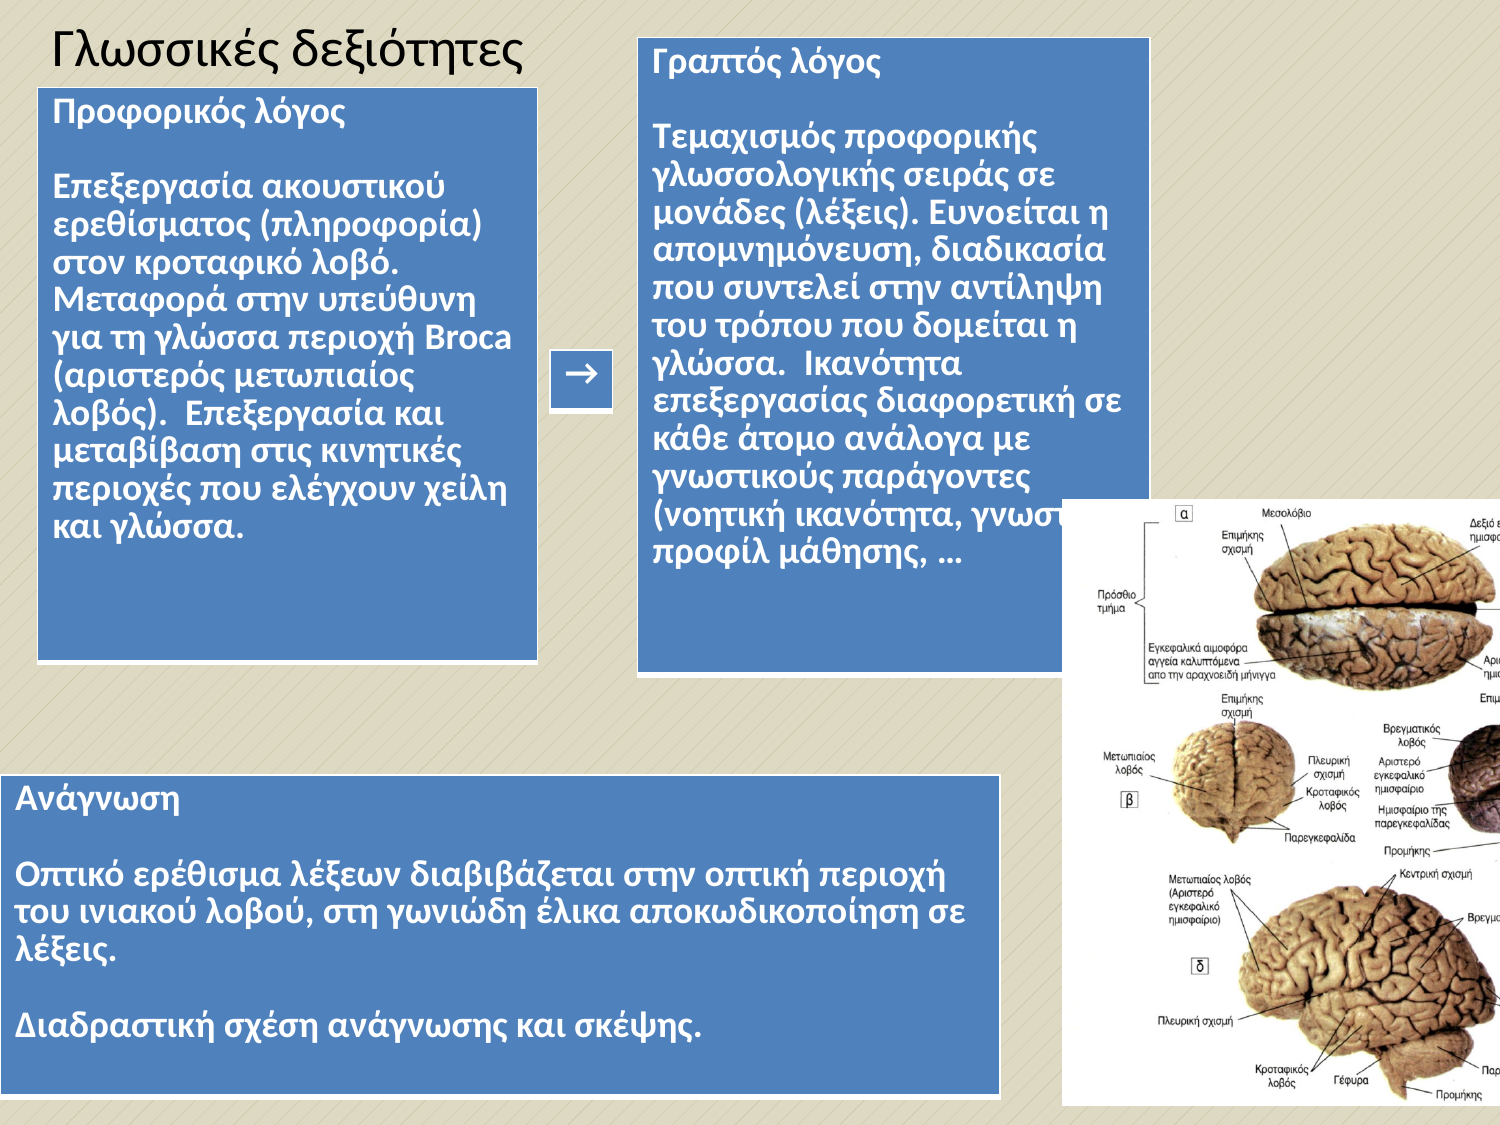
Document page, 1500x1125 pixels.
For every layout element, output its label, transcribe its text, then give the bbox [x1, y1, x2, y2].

table_header Προφορικός λόγος Επεξεργασία ακουστικού ερεθίσματος (πληροφορία) στον κροταφικό λοβό. Μεταφορά στην υπεύθυνη για τη γλώσσα περιοχή Broca (αριστερός μετωπιαίος λοβός). Επεξεργασία και μεταβίβαση στις κινητικές περιοχές που ελέγχουν χείλη και γλώσσα. [38, 88, 537, 660]
title Γλωσσικές δεξιότητες [37, 4, 588, 85]
table_header → [551, 351, 612, 408]
table_header Ανάγνωση Οπτικό ερέθισμα λέξεων διαβιβάζεται στην οπτική περιοχή του ινιακού λοβού, στη γωνιώδη έλικα αποκωδικοποίηση σε λέξεις. Διαδραστική σχέση ανάγνωσης και σκέψης. [1, 776, 999, 1094]
table_header Γραπτός λόγος Τεμαχισμός προφορικής γλωσσολογικής σειράς σε μονάδες (λέξεις). Ευνοείται η απομνημόνευση, διαδικασία που συντελεί στην αντίληψη του τρόπου που δομείται η γλώσσα. Ικανότητα επεξεργασίας διαφορετική σε κάθε άτομο ανάλογα με γνωστικούς παράγοντες (νοητική ικανότητα, γνωστικό προφίλ μάθησης, … [638, 38, 1149, 672]
picture [1062, 499, 1500, 1106]
